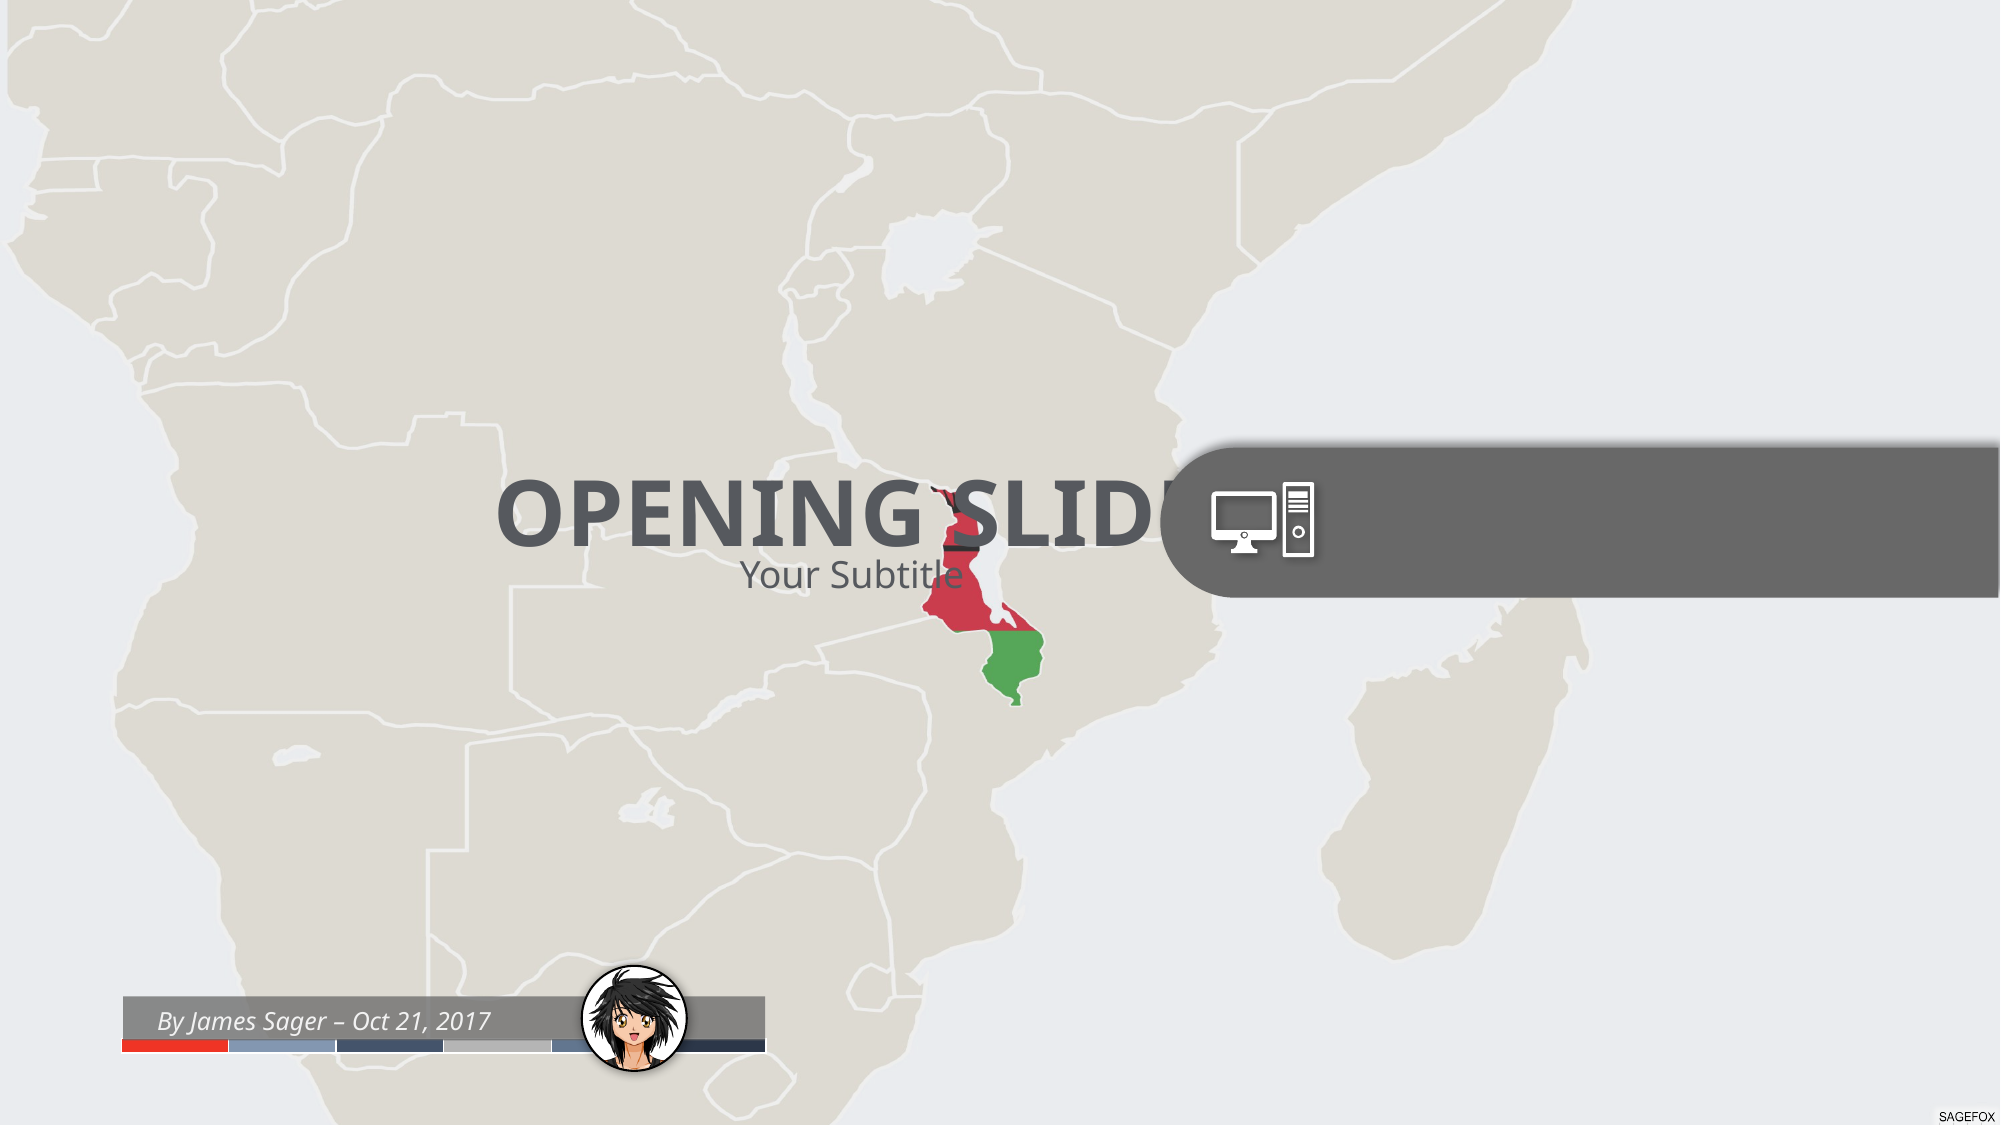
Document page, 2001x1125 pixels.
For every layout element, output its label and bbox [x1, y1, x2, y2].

text_box [1228, 446, 2000, 599]
picture [1936, 1111, 1997, 1125]
text_box [1304, 482, 1315, 558]
text_box [399, 447, 1304, 605]
text_box [123, 965, 766, 1071]
